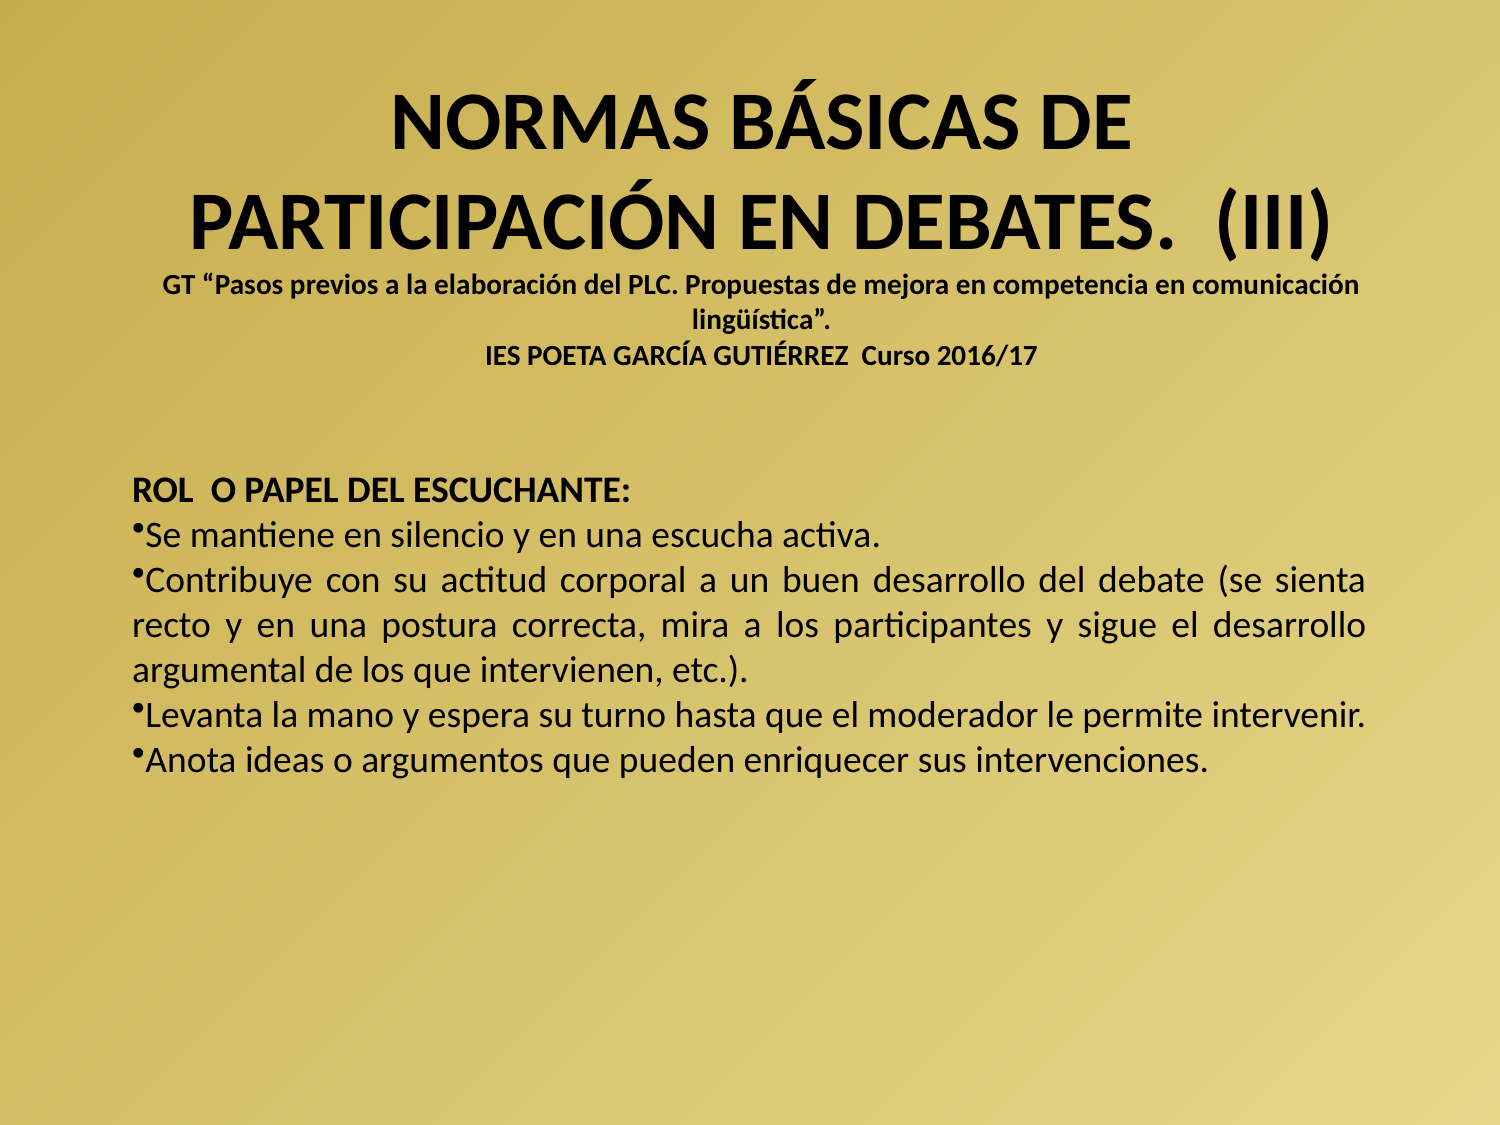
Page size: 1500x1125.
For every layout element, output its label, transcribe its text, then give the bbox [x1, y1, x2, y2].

text_box ROL O PAPEL DEL ESCUCHANTE: Se mantiene en silencio y en una escucha activa. Contribuye con su actitud corporal a un buen desarrollo del debate (se sienta recto y en una postura correcta, mira a los participantes y sigue el desarrollo argumental de los que intervienen, etc.). Levanta la mano y espera su turno hasta que el moderador le permite intervenir. Anota ideas o argumentos que pueden enriquecer sus intervenciones. [117, 457, 1383, 788]
text_box NORMAS BÁSICAS DE PARTICIPACIÓN EN DEBATES. (III) GT “Pasos previos a la elaboración del PLC. Propuestas de mejora en competencia en comunicación lingüística”. IES POETA GARCÍA GUTIÉRREZ Curso 2016/17 [117, 58, 1407, 379]
